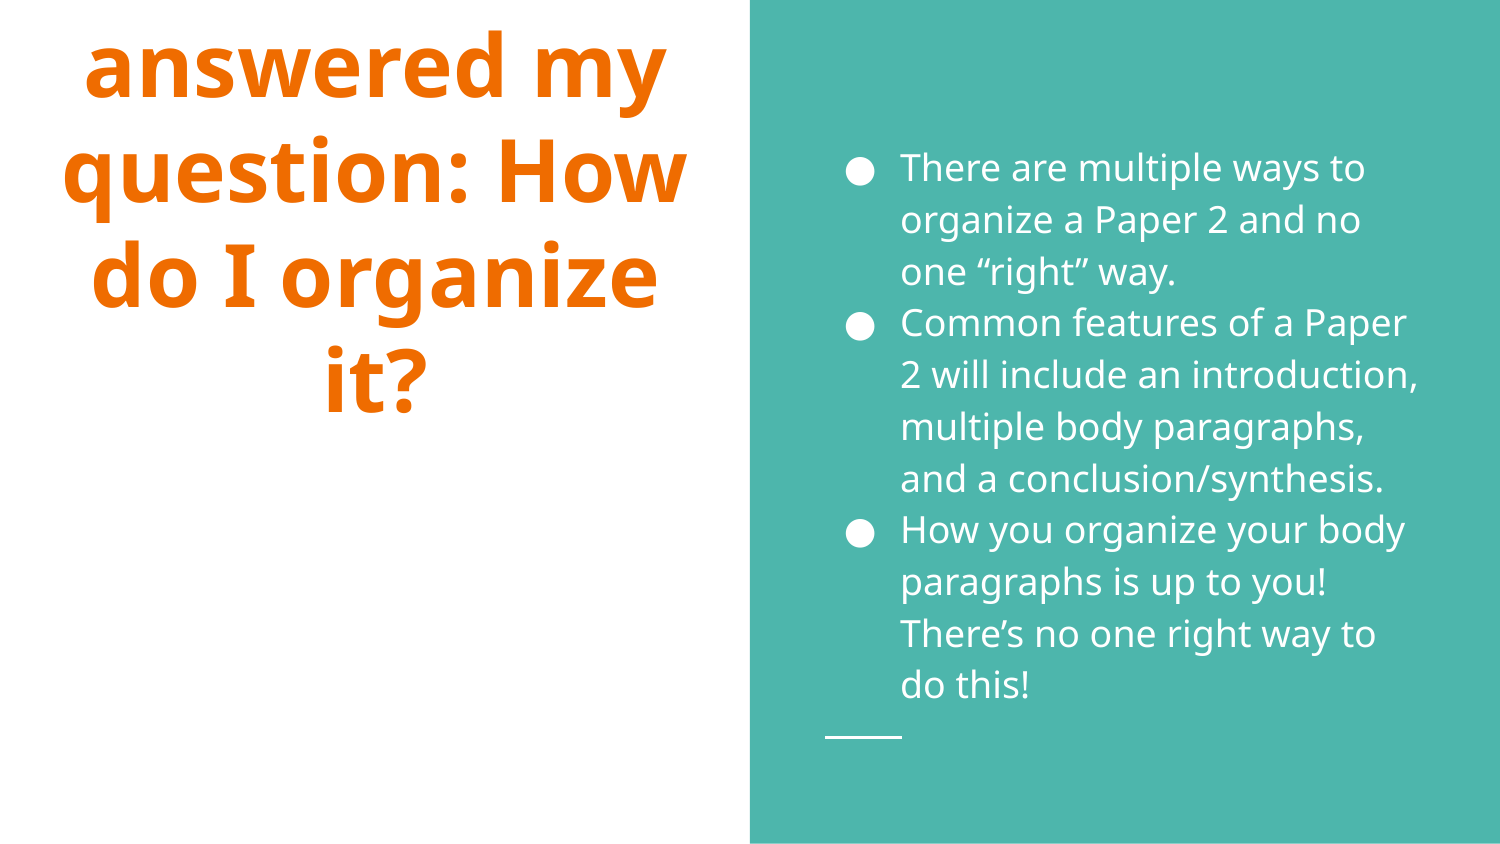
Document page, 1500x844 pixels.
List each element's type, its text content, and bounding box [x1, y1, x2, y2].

title So, you haven’t answered my question: How do I organize it? [43, 170, 708, 446]
list There are multiple ways to organize a Paper 2 and no one “right” way. Common features of a Paper 2 will include an introduction, multiple body paragraphs, and a conclusion/synthesis. How you organize your body paragraphs is up to you! There’s no one right way to do this! [810, 118, 1440, 725]
